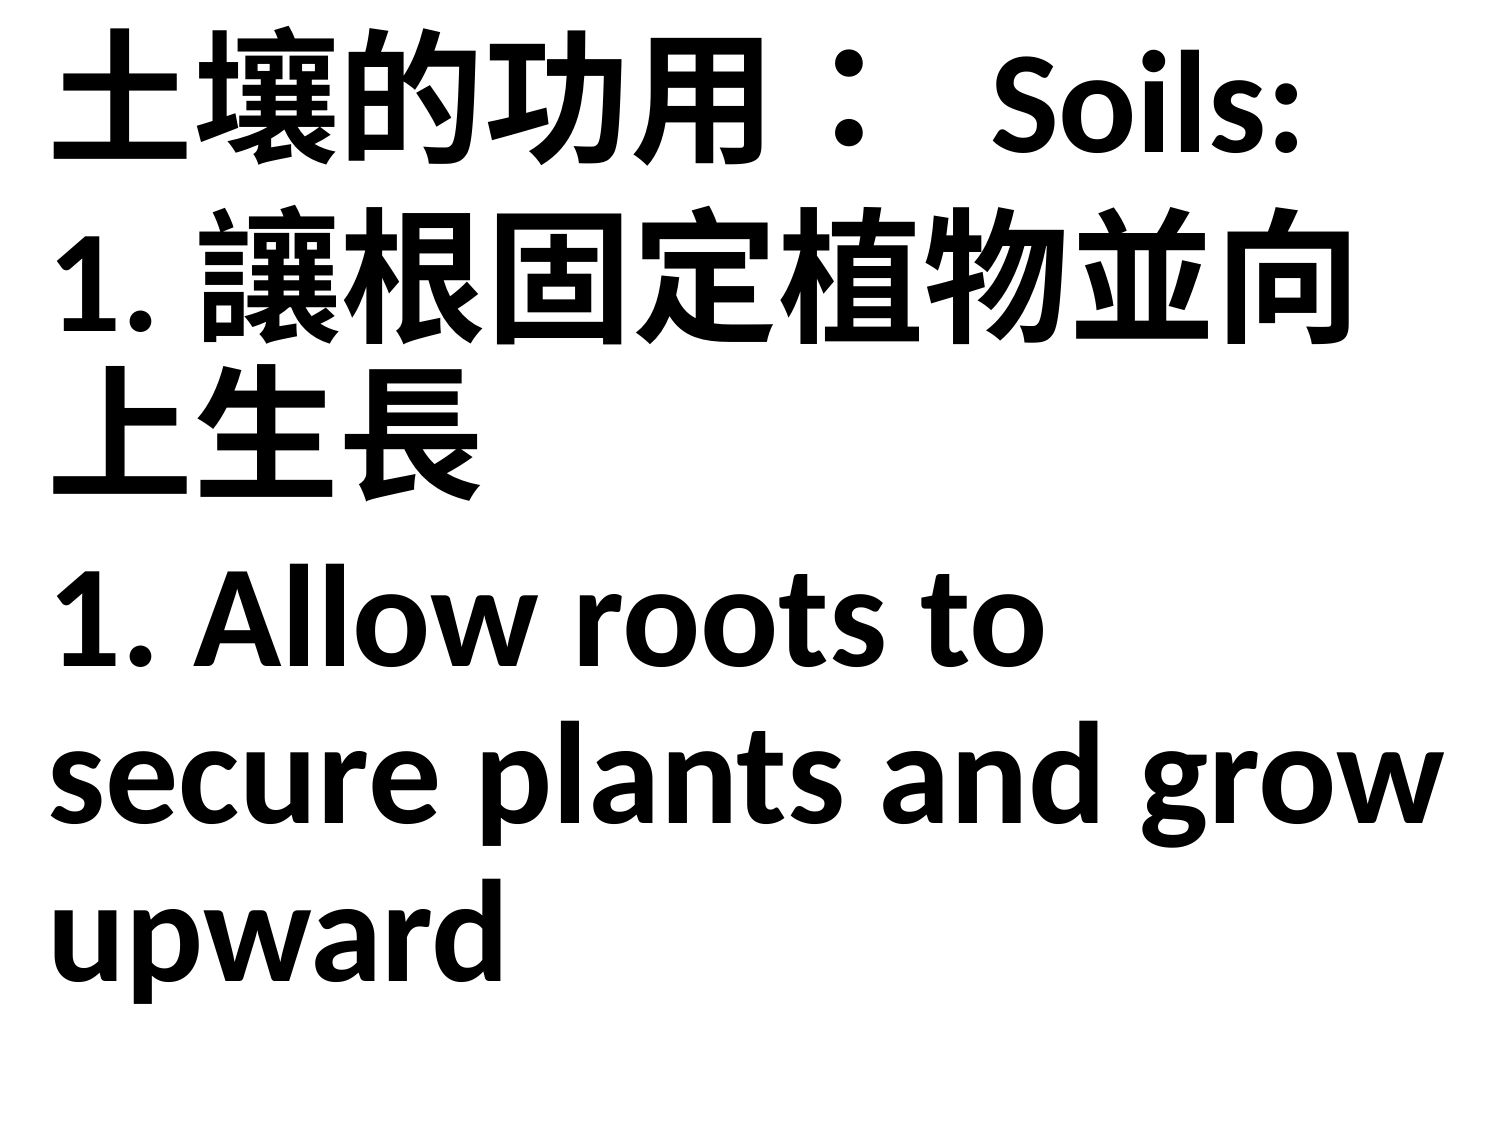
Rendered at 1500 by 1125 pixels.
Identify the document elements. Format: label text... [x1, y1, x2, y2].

list 土壤的功用： Soils: 1.讓根固定植物並向上生長 1. Allow roots to secure plants and grow upward [32, 19, 1479, 1125]
